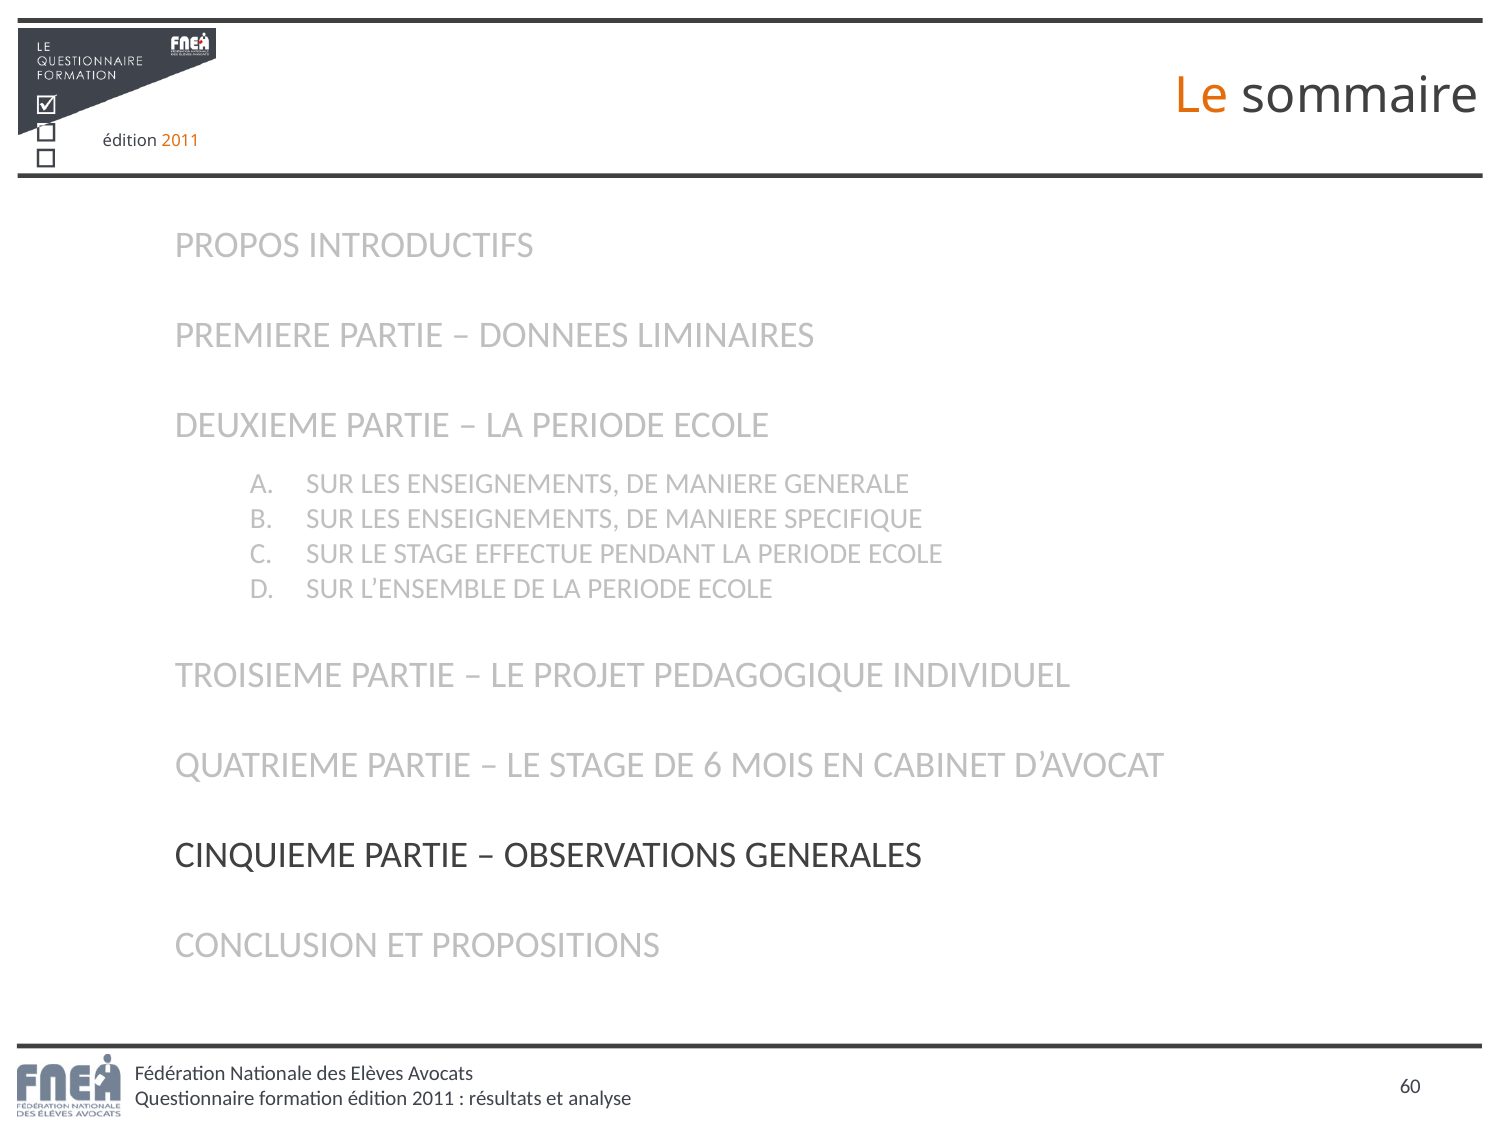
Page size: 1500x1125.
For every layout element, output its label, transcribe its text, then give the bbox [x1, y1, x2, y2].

picture [18, 28, 216, 172]
picture [17, 1054, 121, 1117]
text_box PROPOS INTRODUCTIFS PREMIERE PARTIE – DONNEES LIMINAIRES DEUXIEME PARTIE – LA PERIODE ECOLE SUR LES ENSEIGNEMENTS, DE MANIERE GENERALE SUR LES ENSEIGNEMENTS, DE MANIERE SPECIFIQUE SUR LE STAGE EFFECTUE PENDANT LA PERIODE ECOLE SUR L’ENSEMBLE DE LA PERIODE ECOLE TROISIEME PARTIE – LE PROJET PEDAGOGIQUE INDIVIDUEL QUATRIEME PARTIE – LE STAGE DE 6 MOIS EN CABINET D’AVOCAT CINQUIEME PARTIE – OBSERVATIONS GENERALES CONCLUSION ET PROPOSITIONS [159, 212, 1431, 1125]
text_box Le sommaire [1159, 54, 1494, 130]
